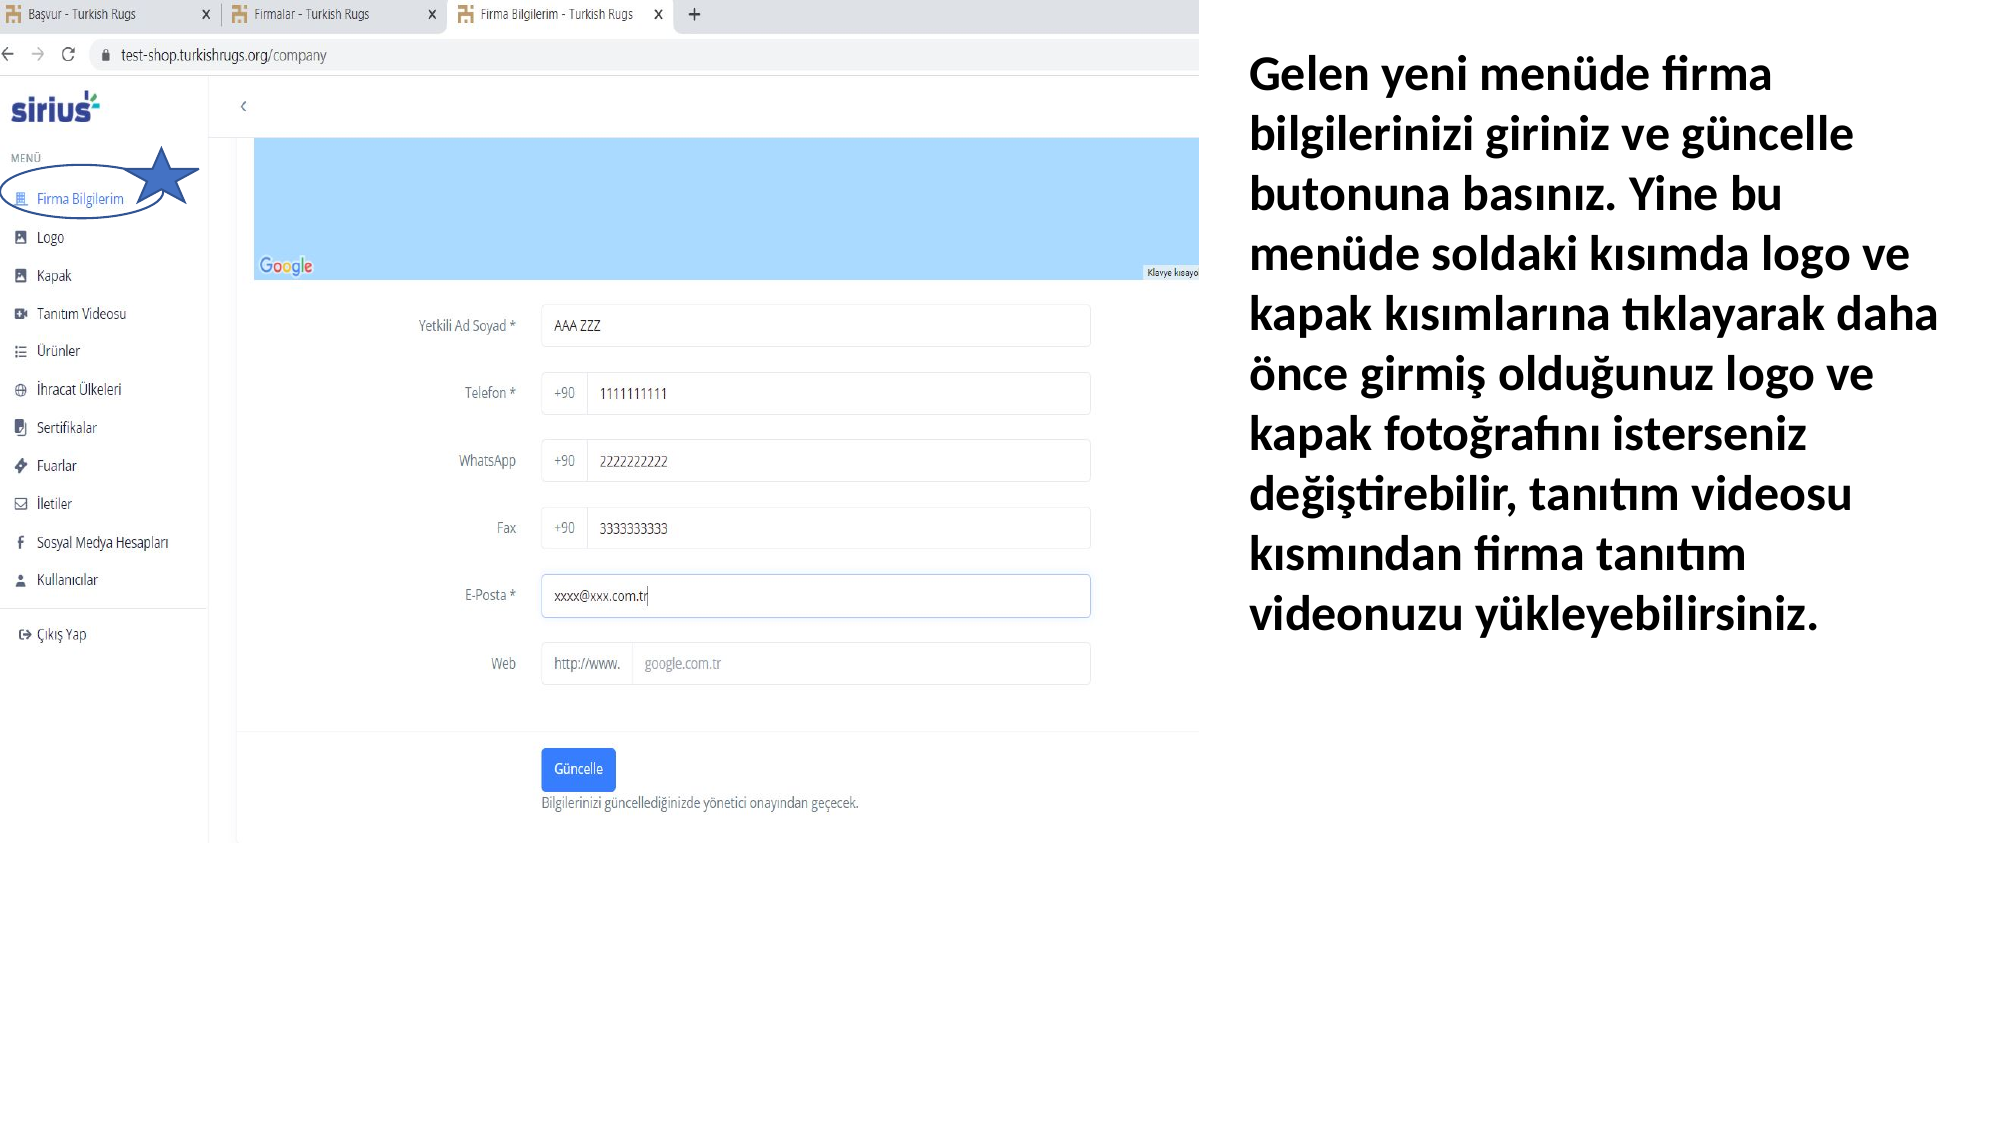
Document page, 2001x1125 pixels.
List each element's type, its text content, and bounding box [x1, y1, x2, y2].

picture [0, 0, 1199, 843]
text_box Gelen yeni menüde firma bilgilerinizi giriniz ve güncelle butonuna basınız. Yine bu menüde soldaki kısımda logo ve kapak kısımlarına tıklayarak daha önce girmiş olduğunuz logo ve kapak fotoğrafını isterseniz değiştirebilir, tanıtım videosu kısmından firma tanıtım videonuzu yükleyebilirsiniz. [1234, 32, 1974, 648]
